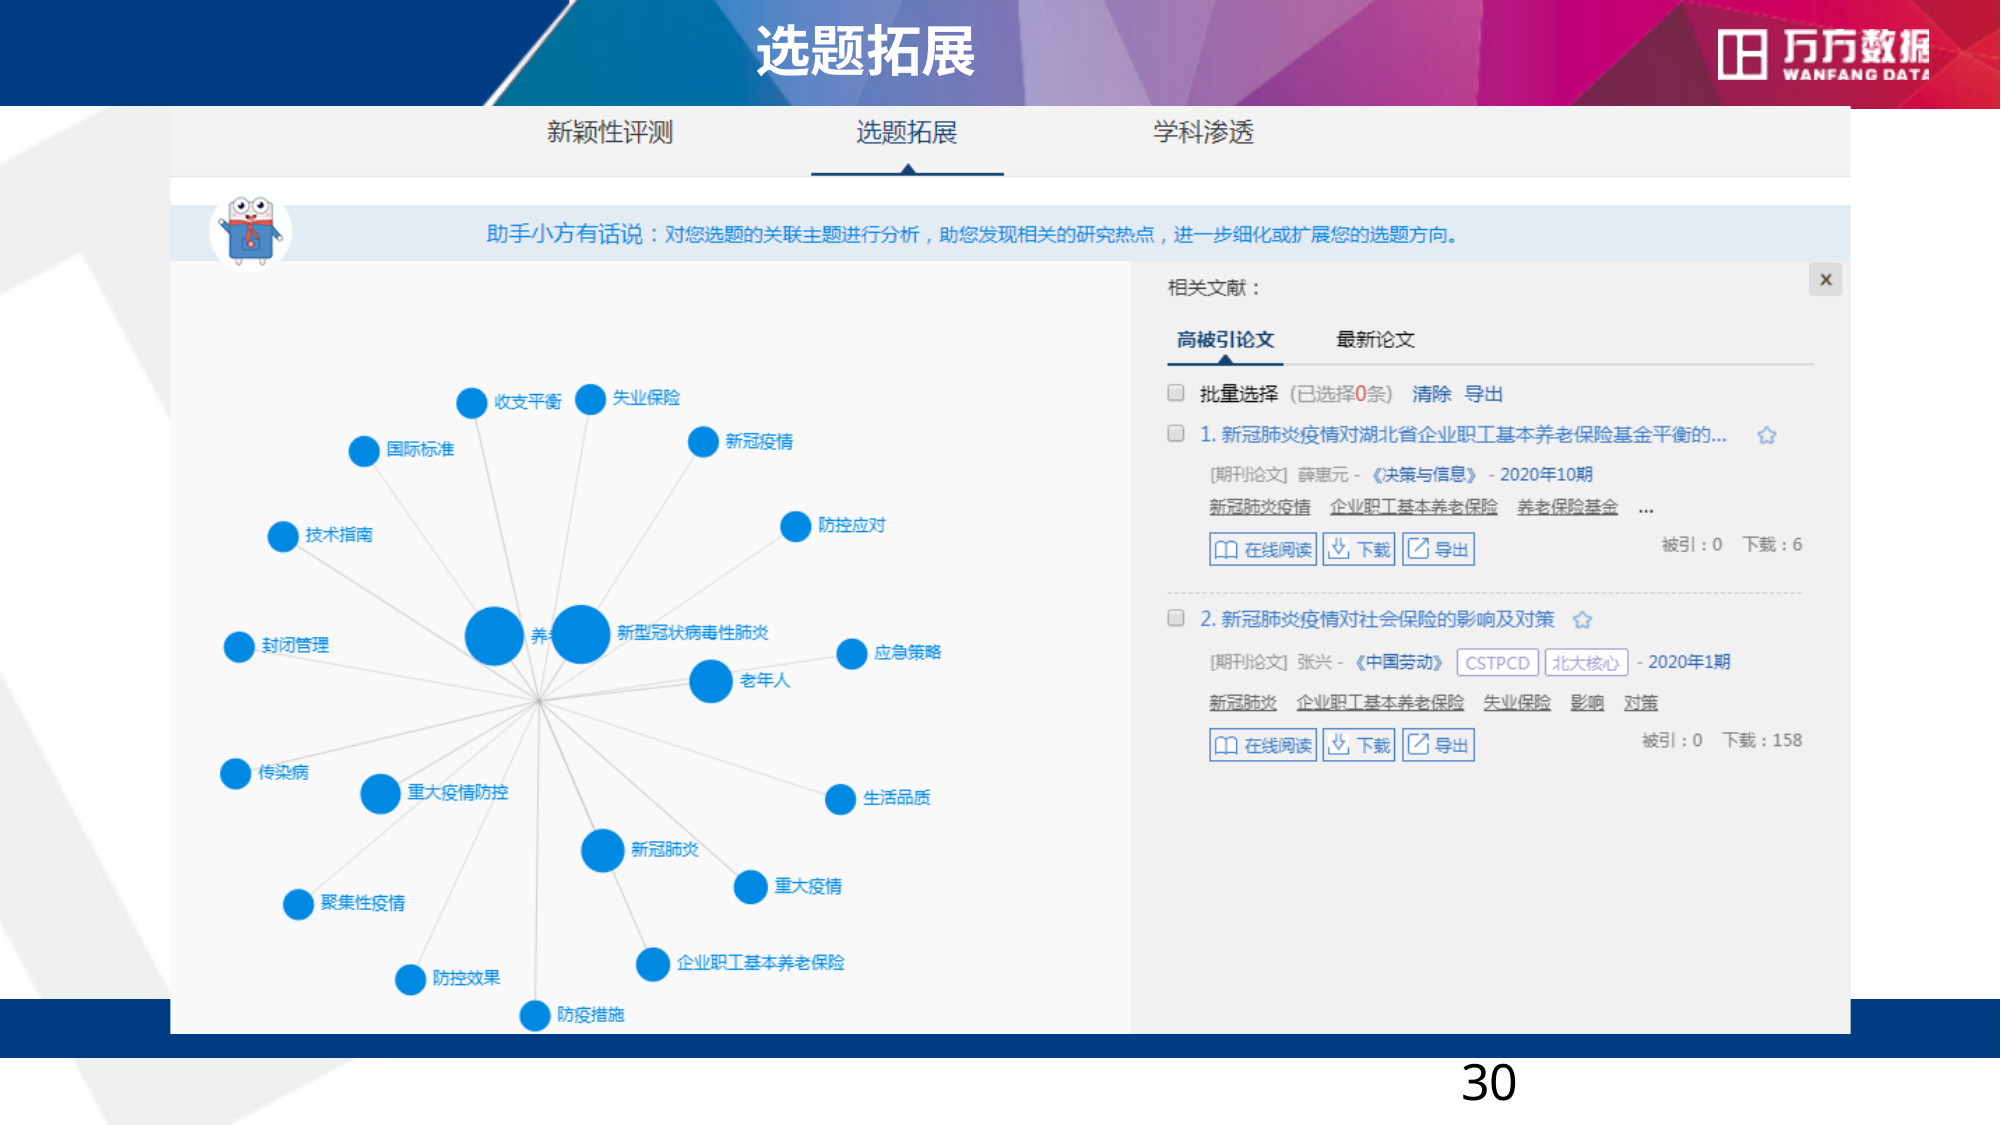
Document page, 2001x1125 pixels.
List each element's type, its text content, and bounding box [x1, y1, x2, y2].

text_box 选题拓展 [740, 15, 1851, 106]
picture [0, 0, 2000, 1034]
picture [0, 1058, 2000, 1125]
text_box [1433, 1042, 1900, 1103]
